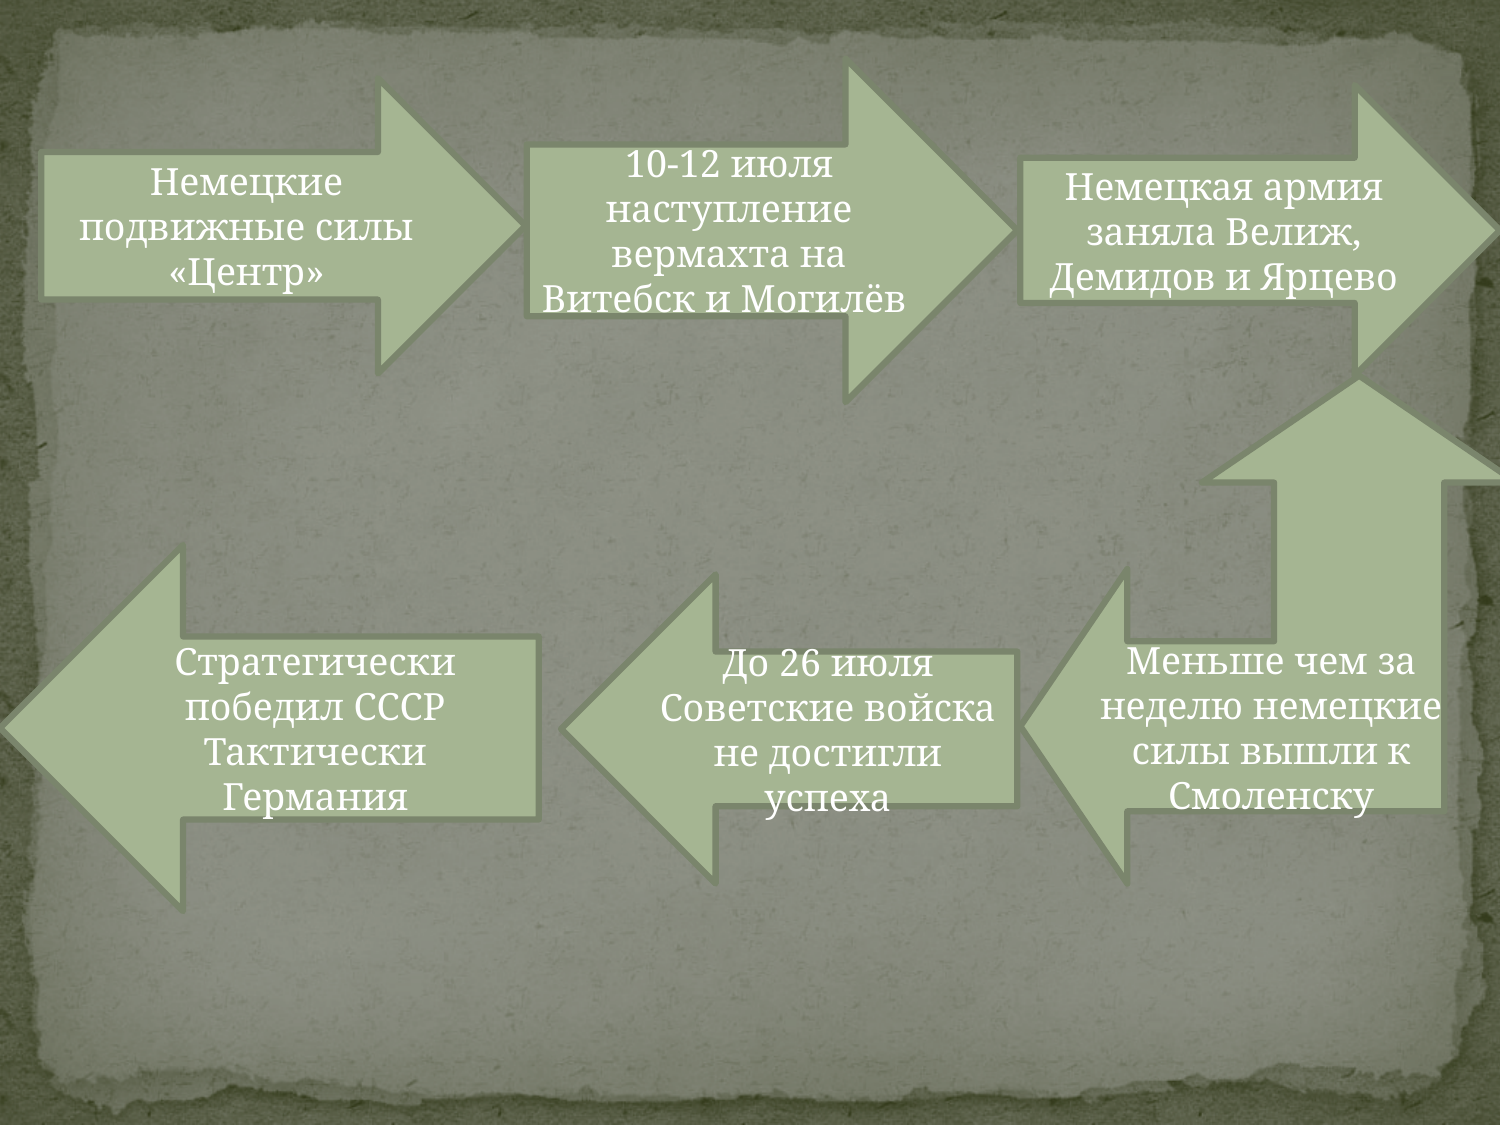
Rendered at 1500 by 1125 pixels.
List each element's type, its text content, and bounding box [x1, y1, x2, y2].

text_box 10-12 июля наступление вермахта на Витебск и Могилёв [523, 55, 1017, 406]
text_box Немецкая армия заняла Велиж, Демидов и Ярцево [1017, 82, 1500, 376]
text_box До 26 июля Советские войска не достигли успеха [557, 571, 1021, 887]
text_box [1021, 566, 1131, 824]
text_box [1083, 825, 1131, 887]
text_box Стратегически победил СССР Тактически Германия [0, 542, 542, 915]
text_box Меньше чем за неделю немецкие силы вышли к Смоленску [1083, 629, 1459, 825]
text_box Немецкие подвижные силы «Центр» [38, 75, 523, 377]
text_box [1198, 373, 1500, 629]
